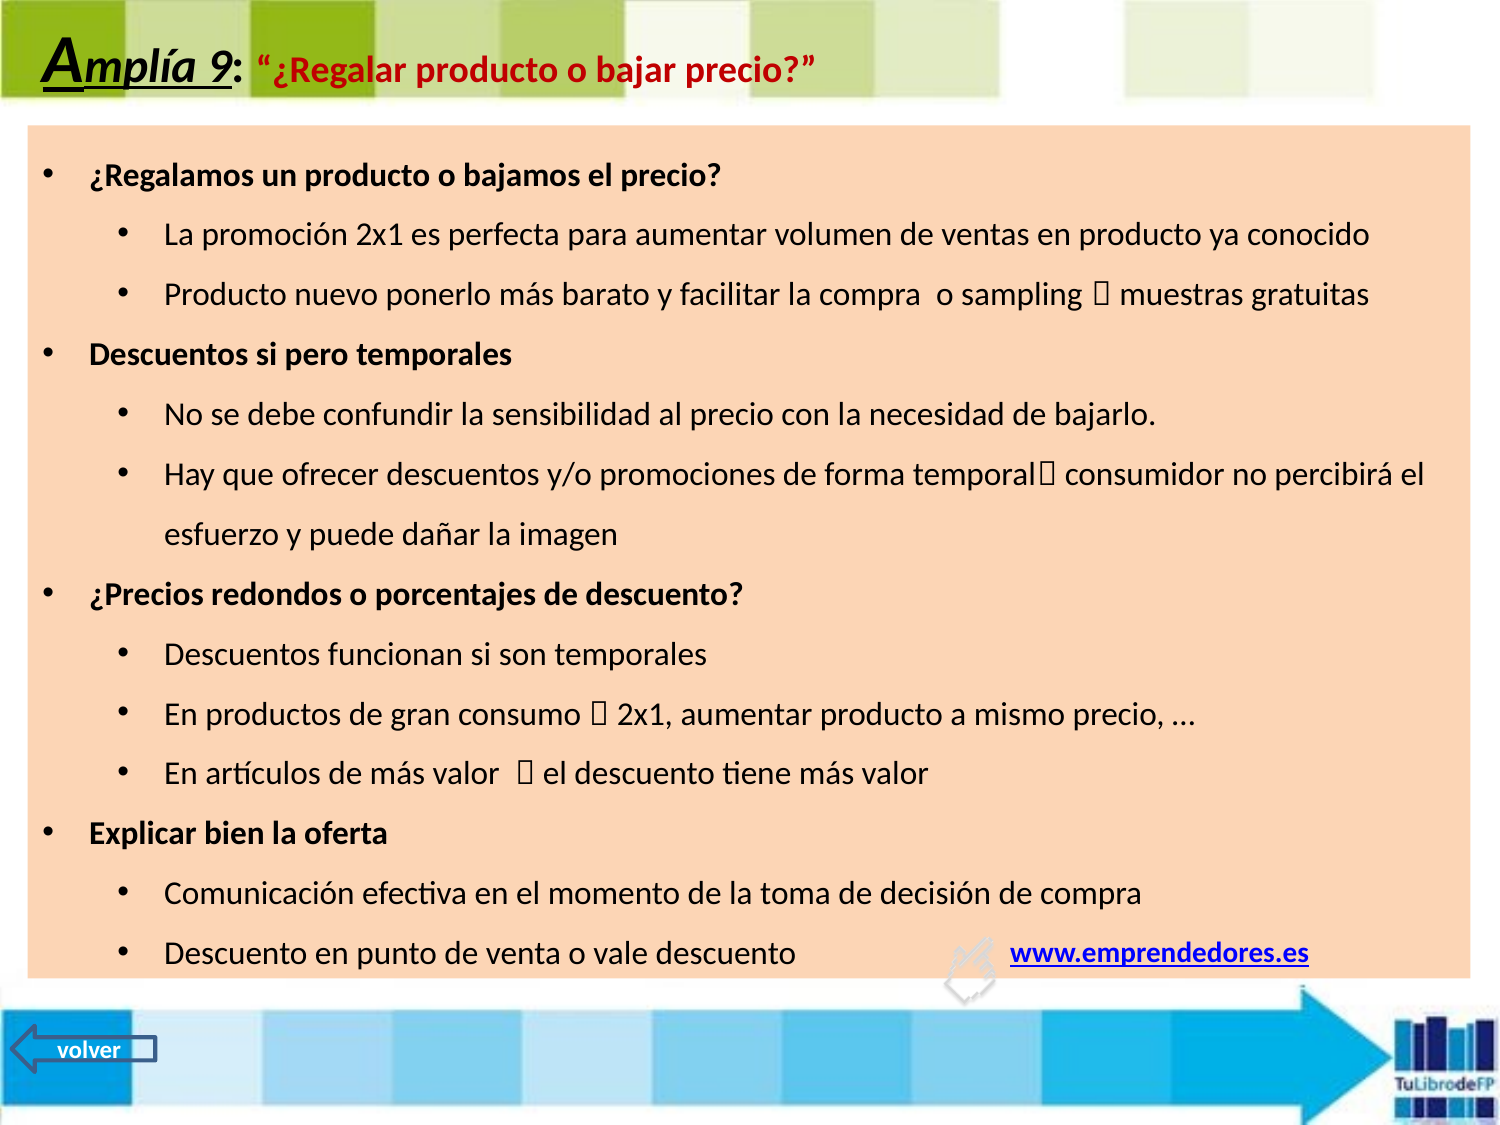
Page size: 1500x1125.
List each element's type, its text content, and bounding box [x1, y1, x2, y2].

text_box ¿Regalamos un producto o bajamos el precio? La promoción 2x1 es perfecta para aumentar volumen de ventas en producto ya conocido Producto nuevo ponerlo más barato y facilitar la compra o sampling  muestras gratuitas Descuentos si pero temporales No se debe confundir la sensibilidad al precio con la necesidad de bajarlo. Hay que ofrecer descuentos y/o promociones de forma temporal consumidor no percibirá el esfuerzo y puede dañar la imagen ¿Precios redondos o porcentajes de descuento? Descuentos funcionan si son temporales En productos de gran consumo  2x1, aumentar producto a mismo precio, … En artículos de más valor  el descuento tiene más valor Explicar bien la oferta Comunicación efectiva en el momento de la toma de decisión de compra Descuento en punto de venta o vale descuento [27, 125, 1471, 979]
picture [0, 0, 1500, 1125]
text_box www.emprendedores.es [995, 926, 1325, 1011]
text_box volver [9, 1023, 158, 1074]
text_box Amplía 9: “¿Regalar producto o bajar precio?” [27, 5, 1378, 106]
